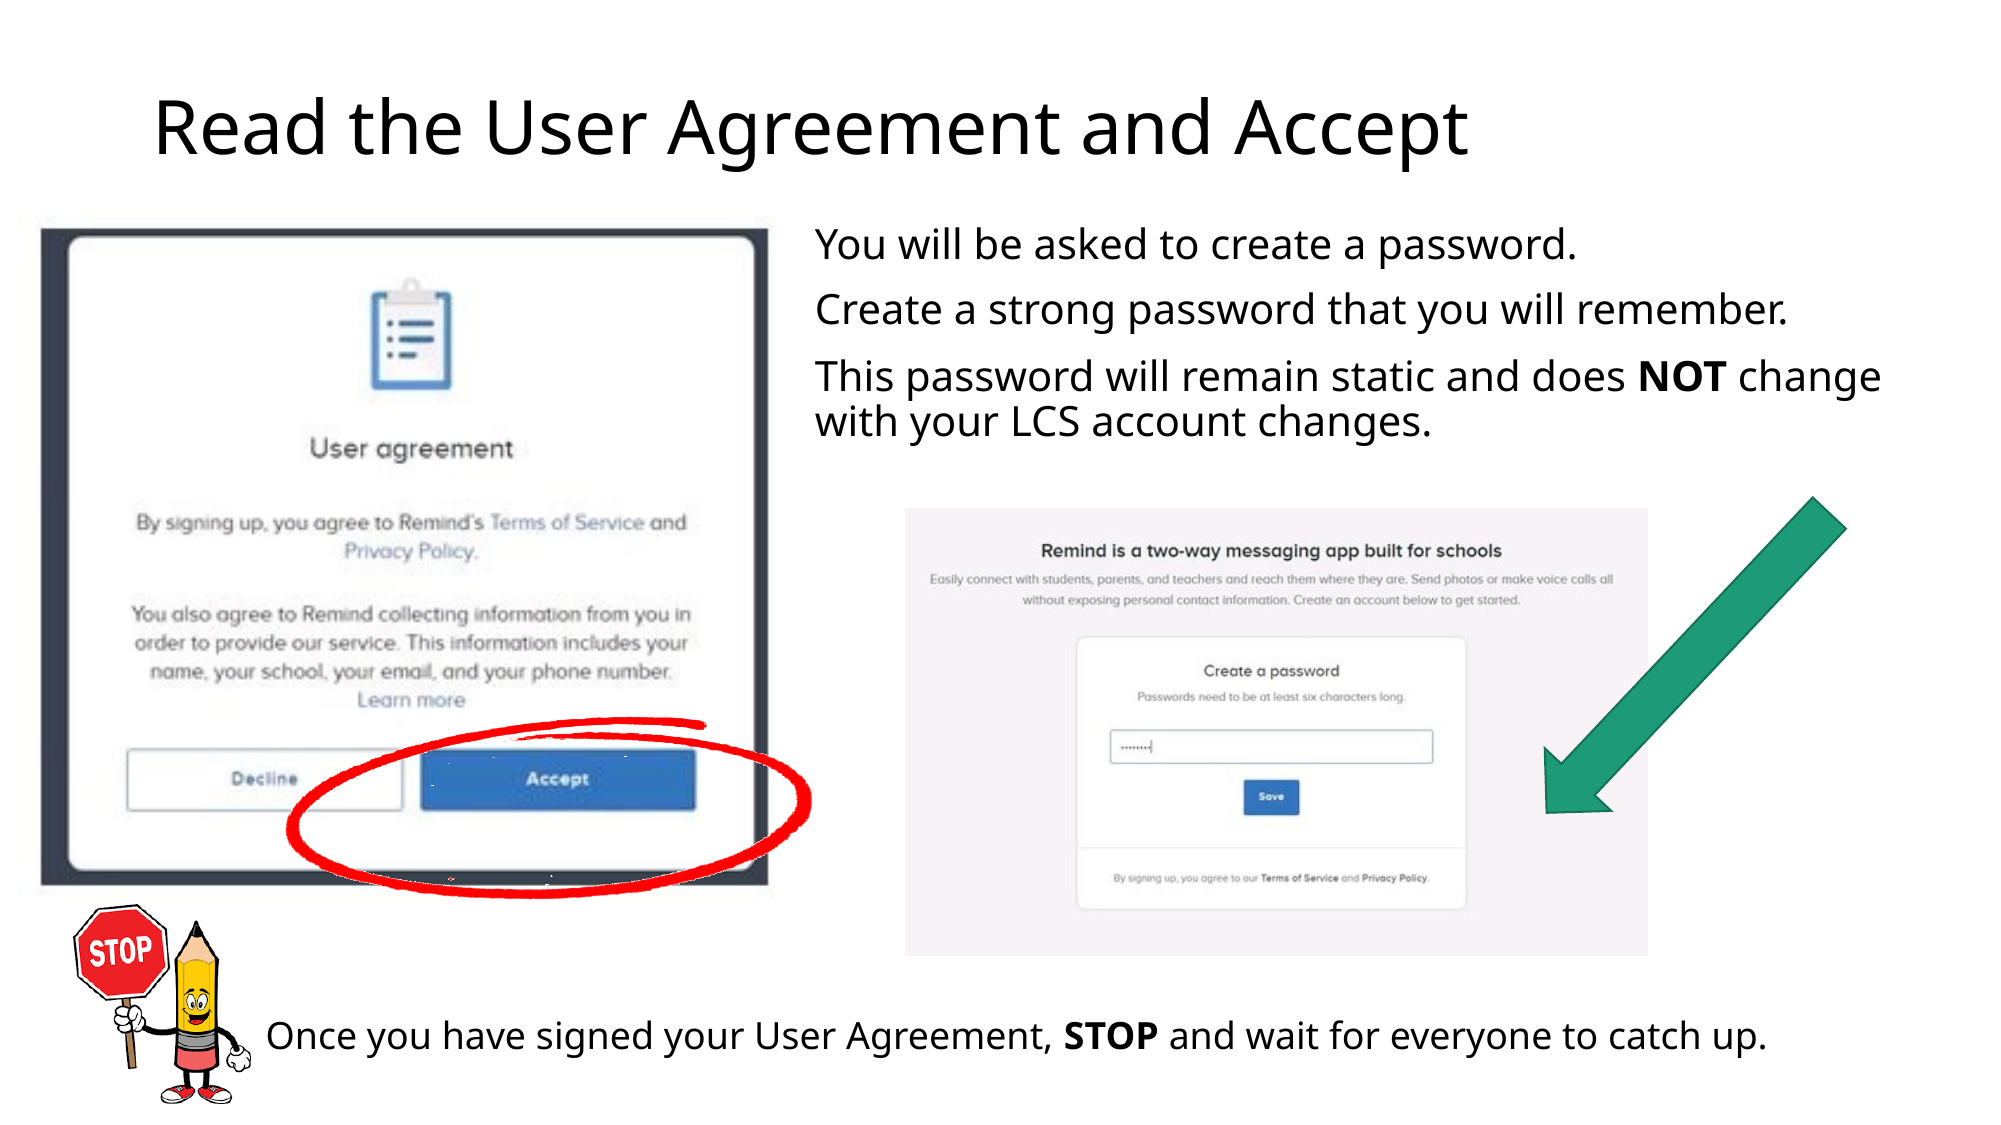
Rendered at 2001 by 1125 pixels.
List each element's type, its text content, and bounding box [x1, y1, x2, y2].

picture [18, 215, 848, 1104]
list You will be asked to create a password. Create a strong password that you will remember. This password will remain static and does NOT change with your LCS account changes. [799, 215, 1973, 511]
picture [905, 508, 1648, 956]
text_box [1648, 495, 1848, 741]
title Read the User Agreement and Accept [137, 59, 1863, 200]
text_box Once you have signed your User Agreement, STOP and wait for everyone to catch up. [251, 1004, 1917, 1064]
